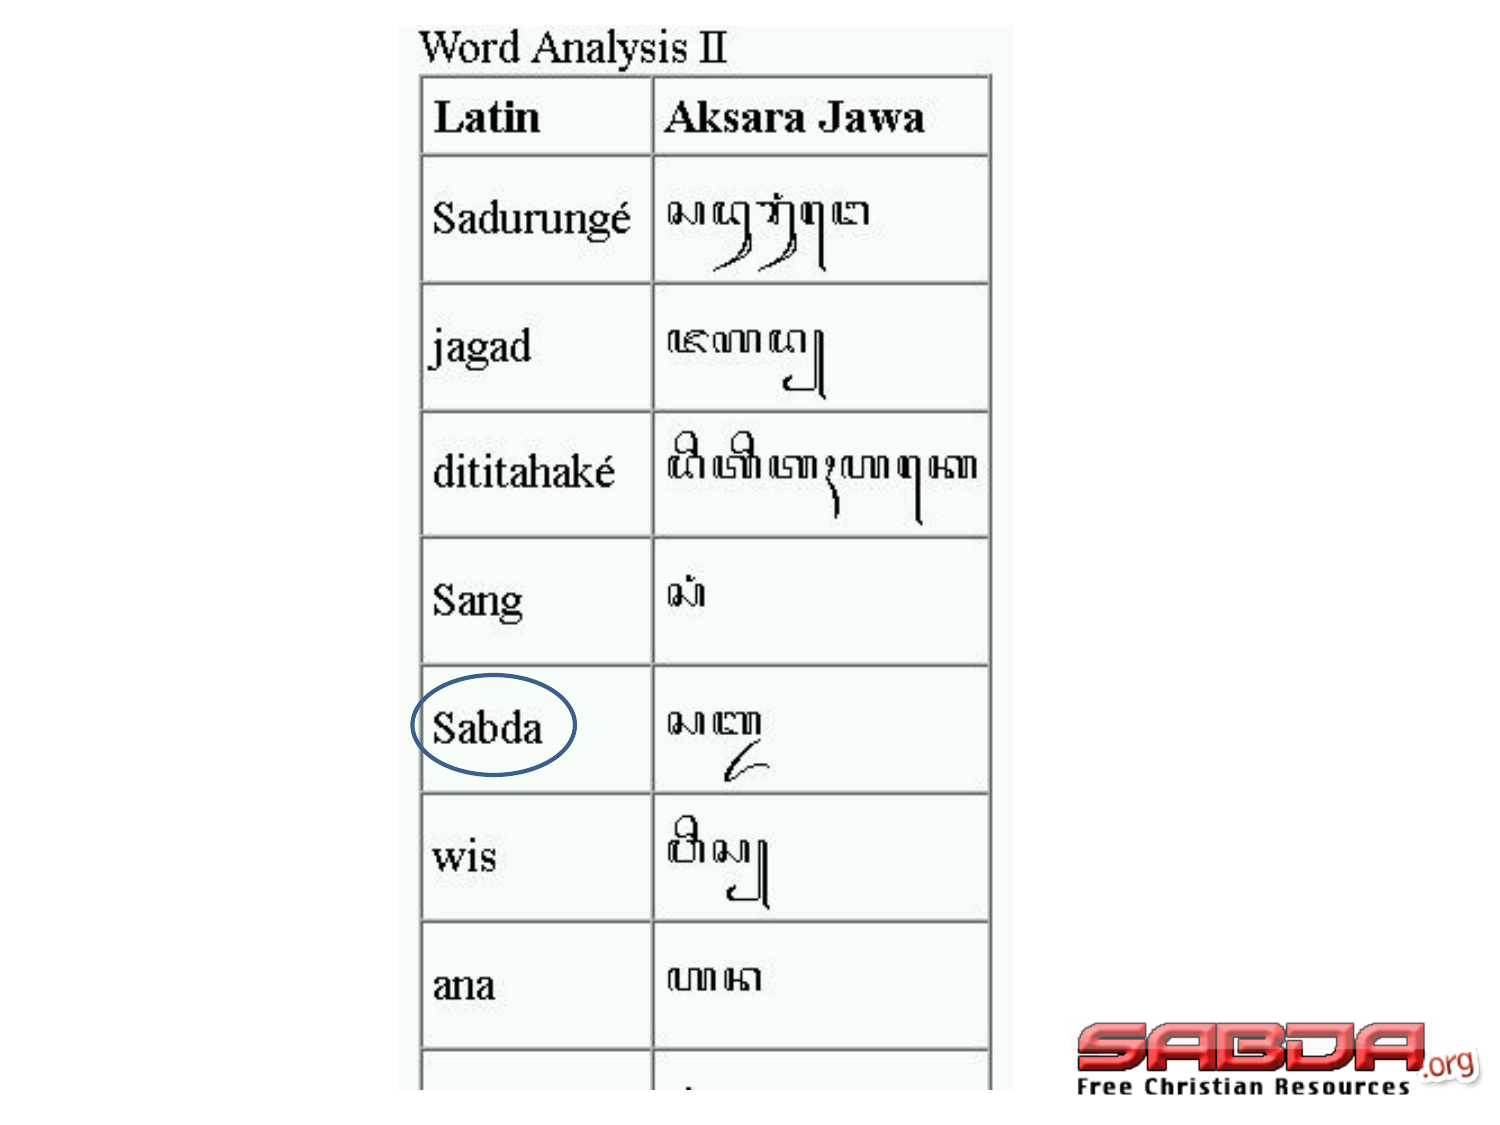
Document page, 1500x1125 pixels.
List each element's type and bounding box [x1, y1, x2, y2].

picture [1049, 999, 1500, 1125]
list [399, 25, 1013, 1090]
